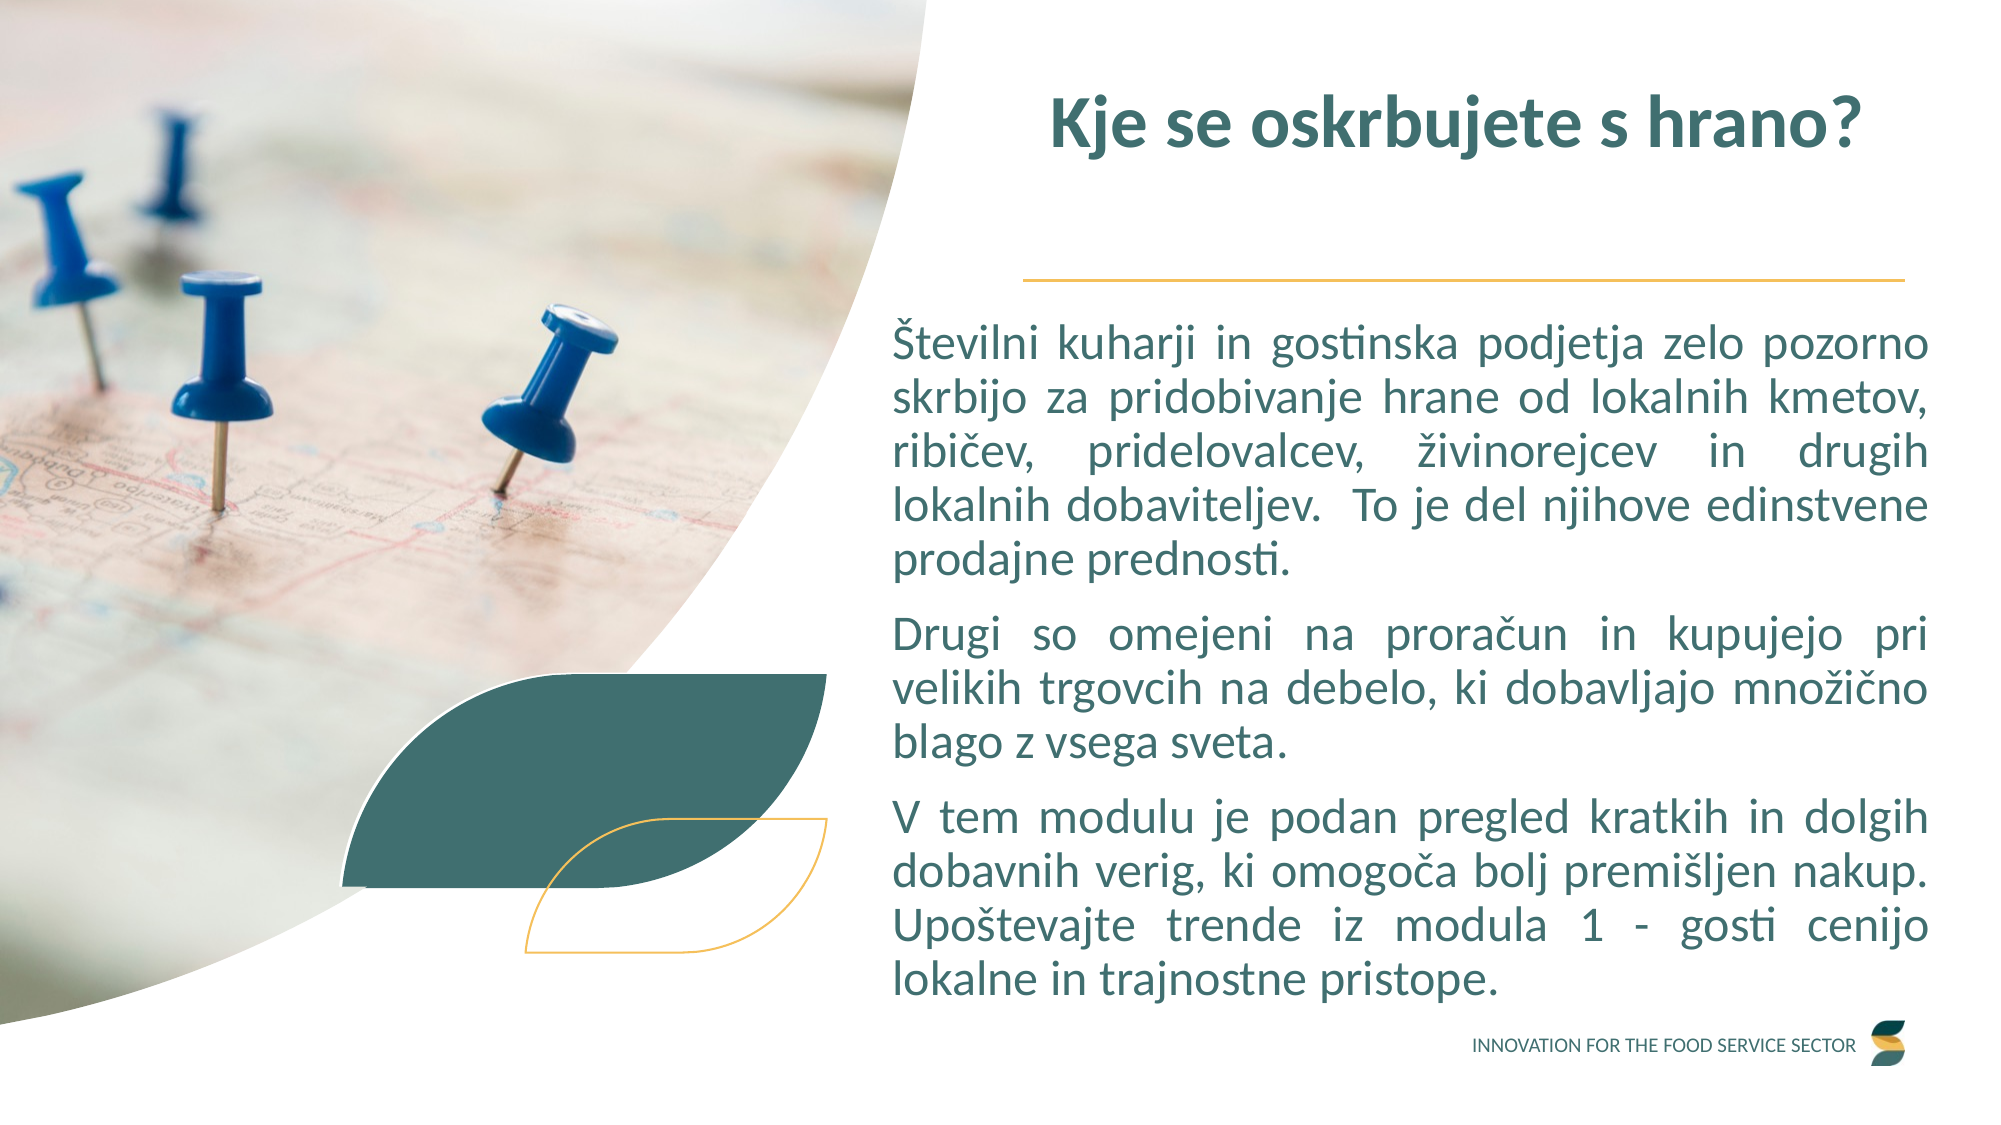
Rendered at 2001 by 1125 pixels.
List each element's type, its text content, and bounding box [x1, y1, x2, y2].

picture [0, 0, 927, 1025]
picture [1871, 1025, 1905, 1066]
list Kje se oskrbujete s hrano? [950, 75, 1966, 271]
list Številni kuharji in gostinska podjetja zelo pozorno skrbijo za pridobivanje hrane od lokalnih kmetov, ribičev, pridelovalcev, živinorejcev in drugih lokalnih dobaviteljev. To je del njihove edinstvene prodajne prednosti. Drugi so omejeni na proračun in kupujejo pri velikih trgovcih na debelo, ki dobavljajo množično blago z vsega sveta. V tem modulu je podan pregled kratkih in dolgih dobavnih verig, ki omogoča bolj premišljen nakup. Upoštevajte trende iz modula 1 - gosti cenijo lokalne in trajnostne pristope. [927, 309, 1945, 1025]
